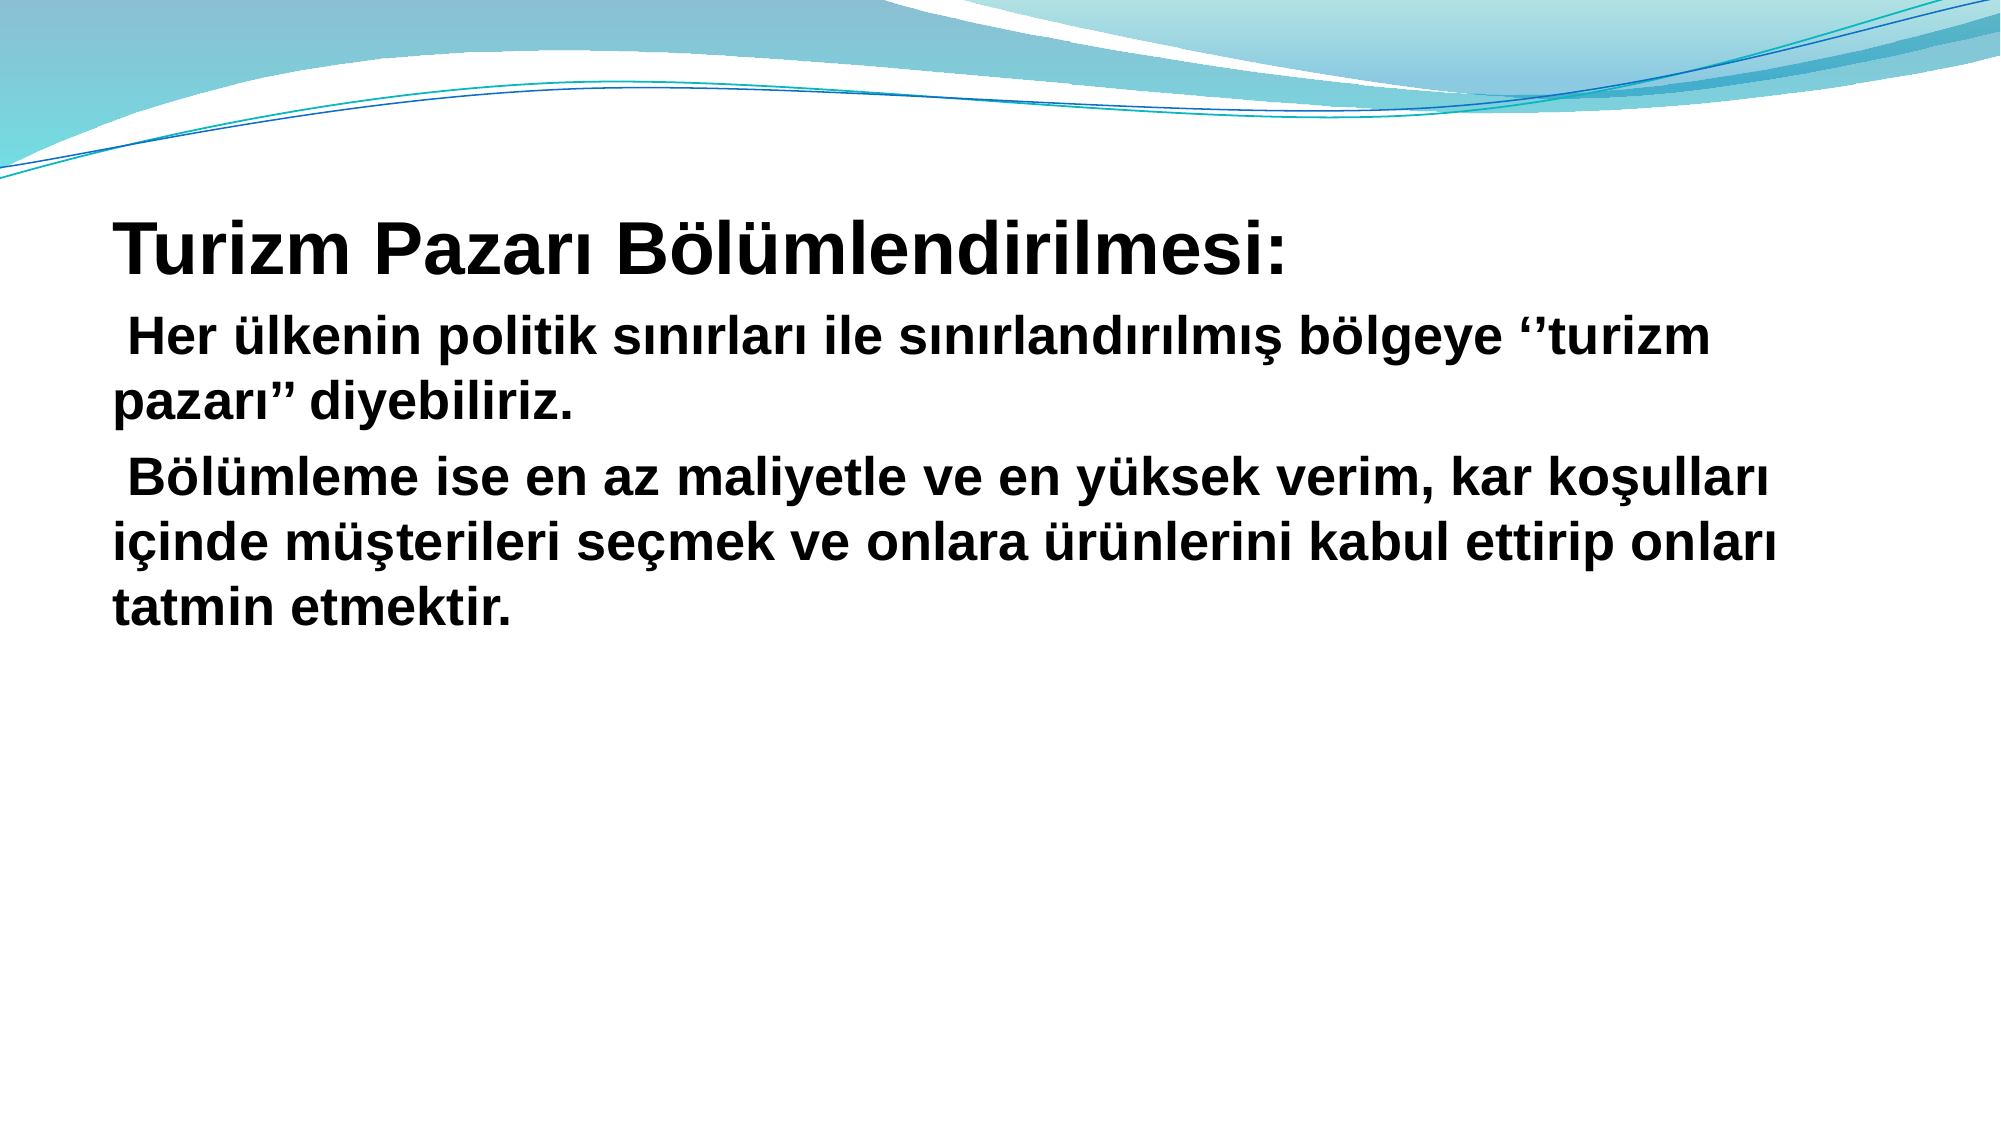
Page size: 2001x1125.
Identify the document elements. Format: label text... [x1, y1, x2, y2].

list Turizm Pazarı Bölümlendirilmesi: Her ülkenin politik sınırları ile sınırlandırılmış bölgeye ‘’turizm pazarı’’ diyebiliriz. Bölümleme ise en az maliyetle ve en yüksek verim, kar koşulları içinde müşterileri seçmek ve onlara ürünlerini kabul ettirip onları tatmin etmektir. [97, 191, 1898, 1055]
